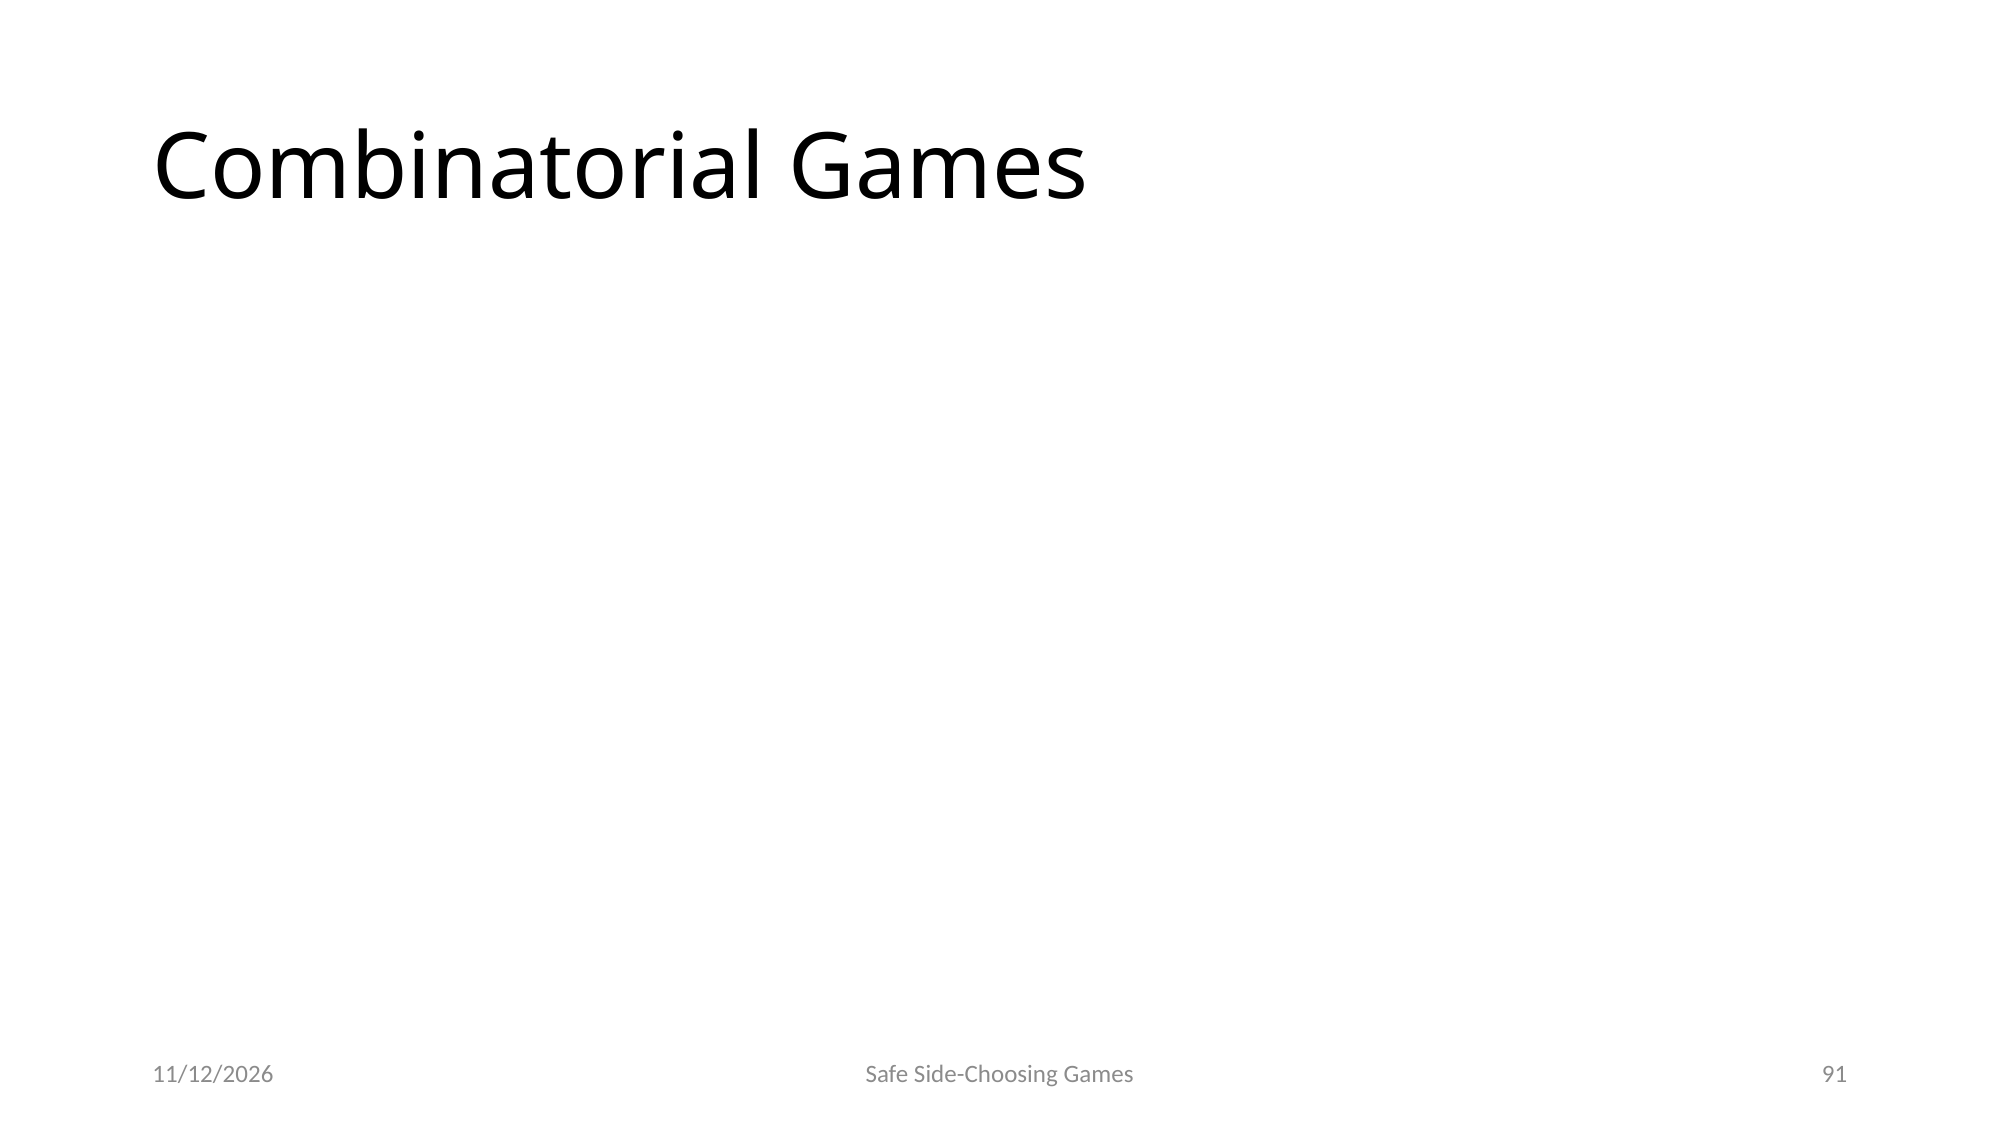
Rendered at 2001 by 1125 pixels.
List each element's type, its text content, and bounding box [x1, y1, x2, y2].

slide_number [137, 1042, 588, 1103]
title Combinatorial Games [137, 59, 1863, 278]
footer Safe Side-Choosing Games [662, 1042, 1338, 1103]
slide_number 91 [1412, 1042, 1863, 1103]
